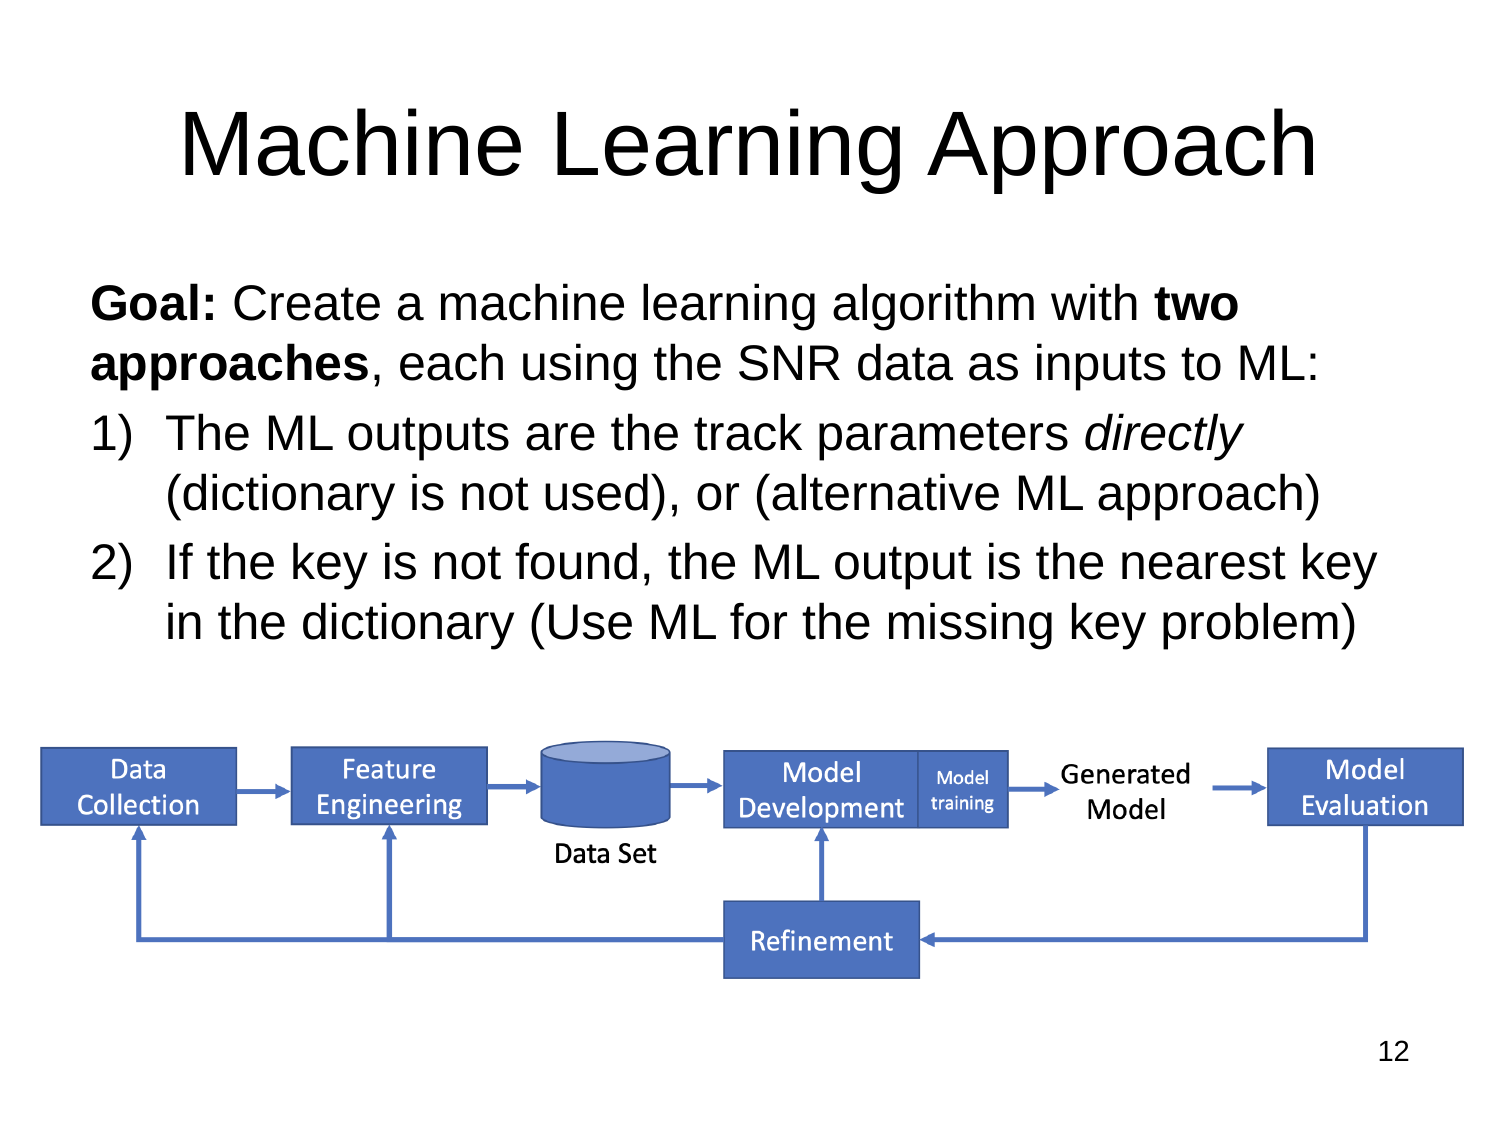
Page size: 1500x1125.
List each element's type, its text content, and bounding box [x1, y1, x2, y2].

picture [0, 694, 1500, 1006]
title Machine Learning Approach [75, 45, 1425, 233]
list Goal: Create a machine learning algorithm with two approaches, each using the SNR data as inputs to ML: The ML outputs are the track parameters directly (dictionary is not used), or (alternative ML approach) If the key is not found, the ML output is the nearest key in the dictionary (Use ML for the missing key problem) [75, 262, 1425, 693]
slide_number 12 [1074, 1024, 1426, 1103]
